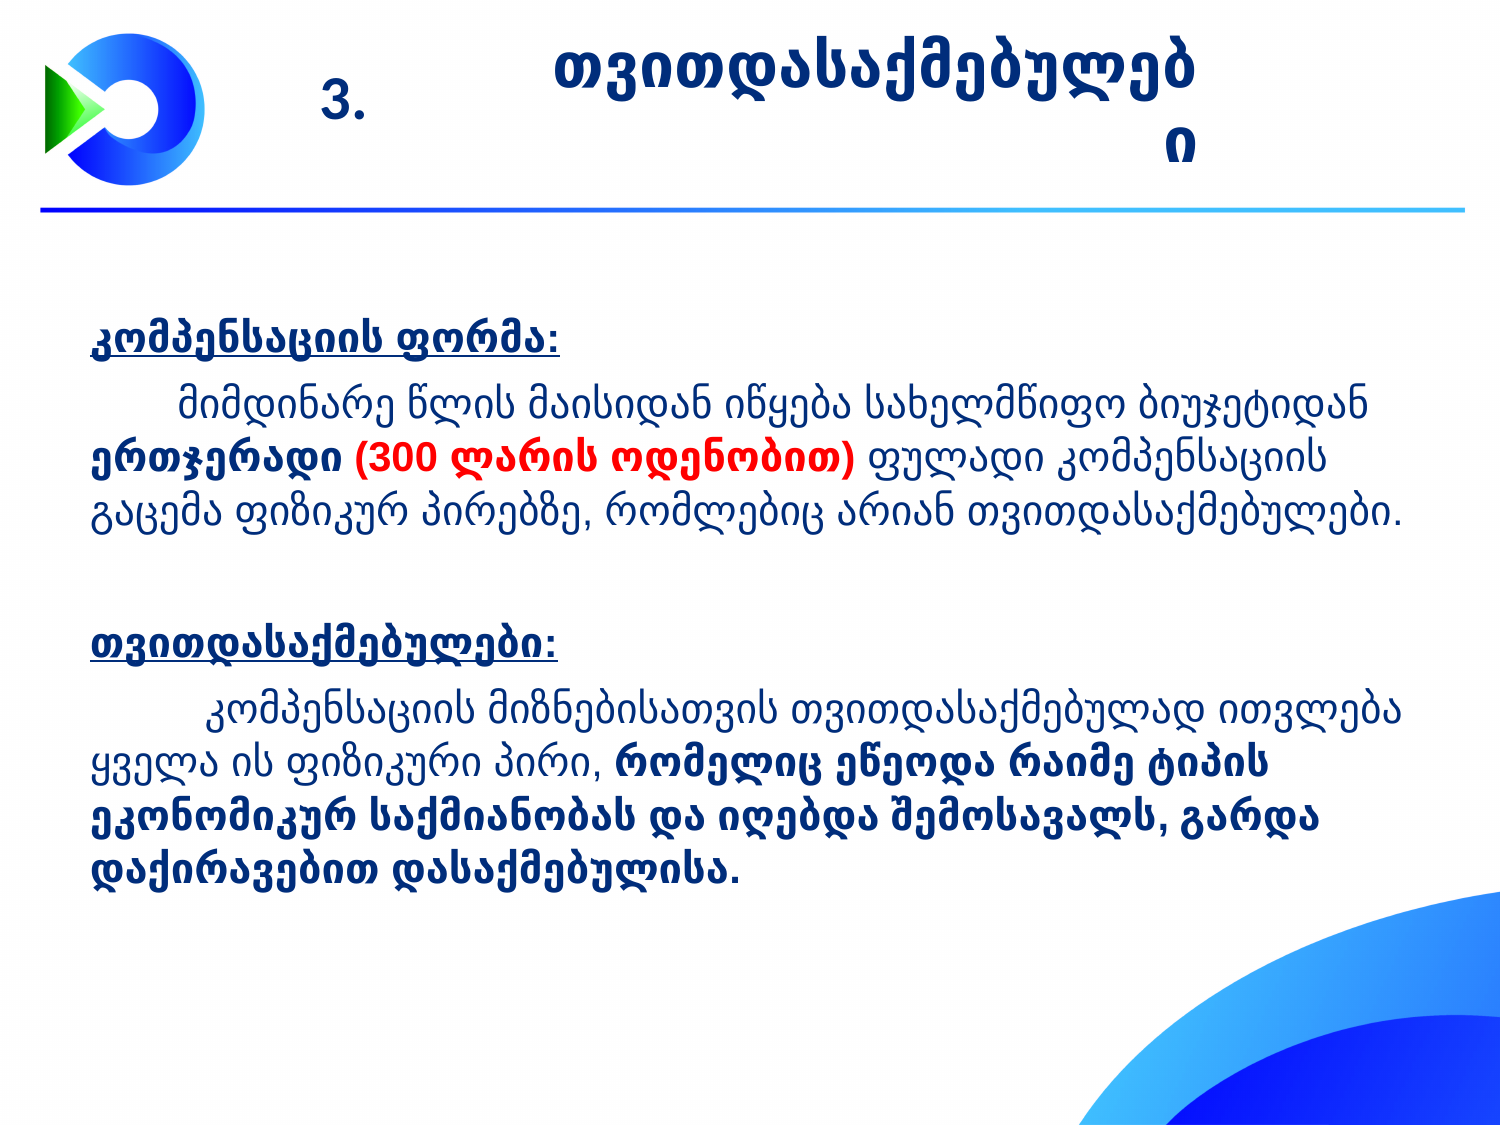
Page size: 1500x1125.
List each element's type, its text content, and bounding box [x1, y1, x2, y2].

title თვითდასაქმებულები [525, 62, 1214, 138]
text_box 3. [262, 31, 425, 159]
text_box კომპენსაციის ფორმა: მიმდინარე წლის მაისიდან იწყება სახელმწიფო ბიუჯეტიდან ერთჯერადი (300 ლარის ოდენობით) ფულადი კომპენსაციის გაცემა ფიზიკურ პირებზე, რომლებიც არიან თვითდასაქმებულები. თვითდასაქმებულები: კომპენსაციის მიზნებისათვის თვითდასაქმებულად ითვლება ყველა ის ფიზიკური პირი, რომელიც ეწეოდა რაიმე ტიპის ეკონომიკურ საქმიანობას და იღებდა შემოსავალს, გარდა დაქირავებით დასაქმებულისა. [74, 299, 1438, 940]
picture [0, 0, 1500, 1125]
